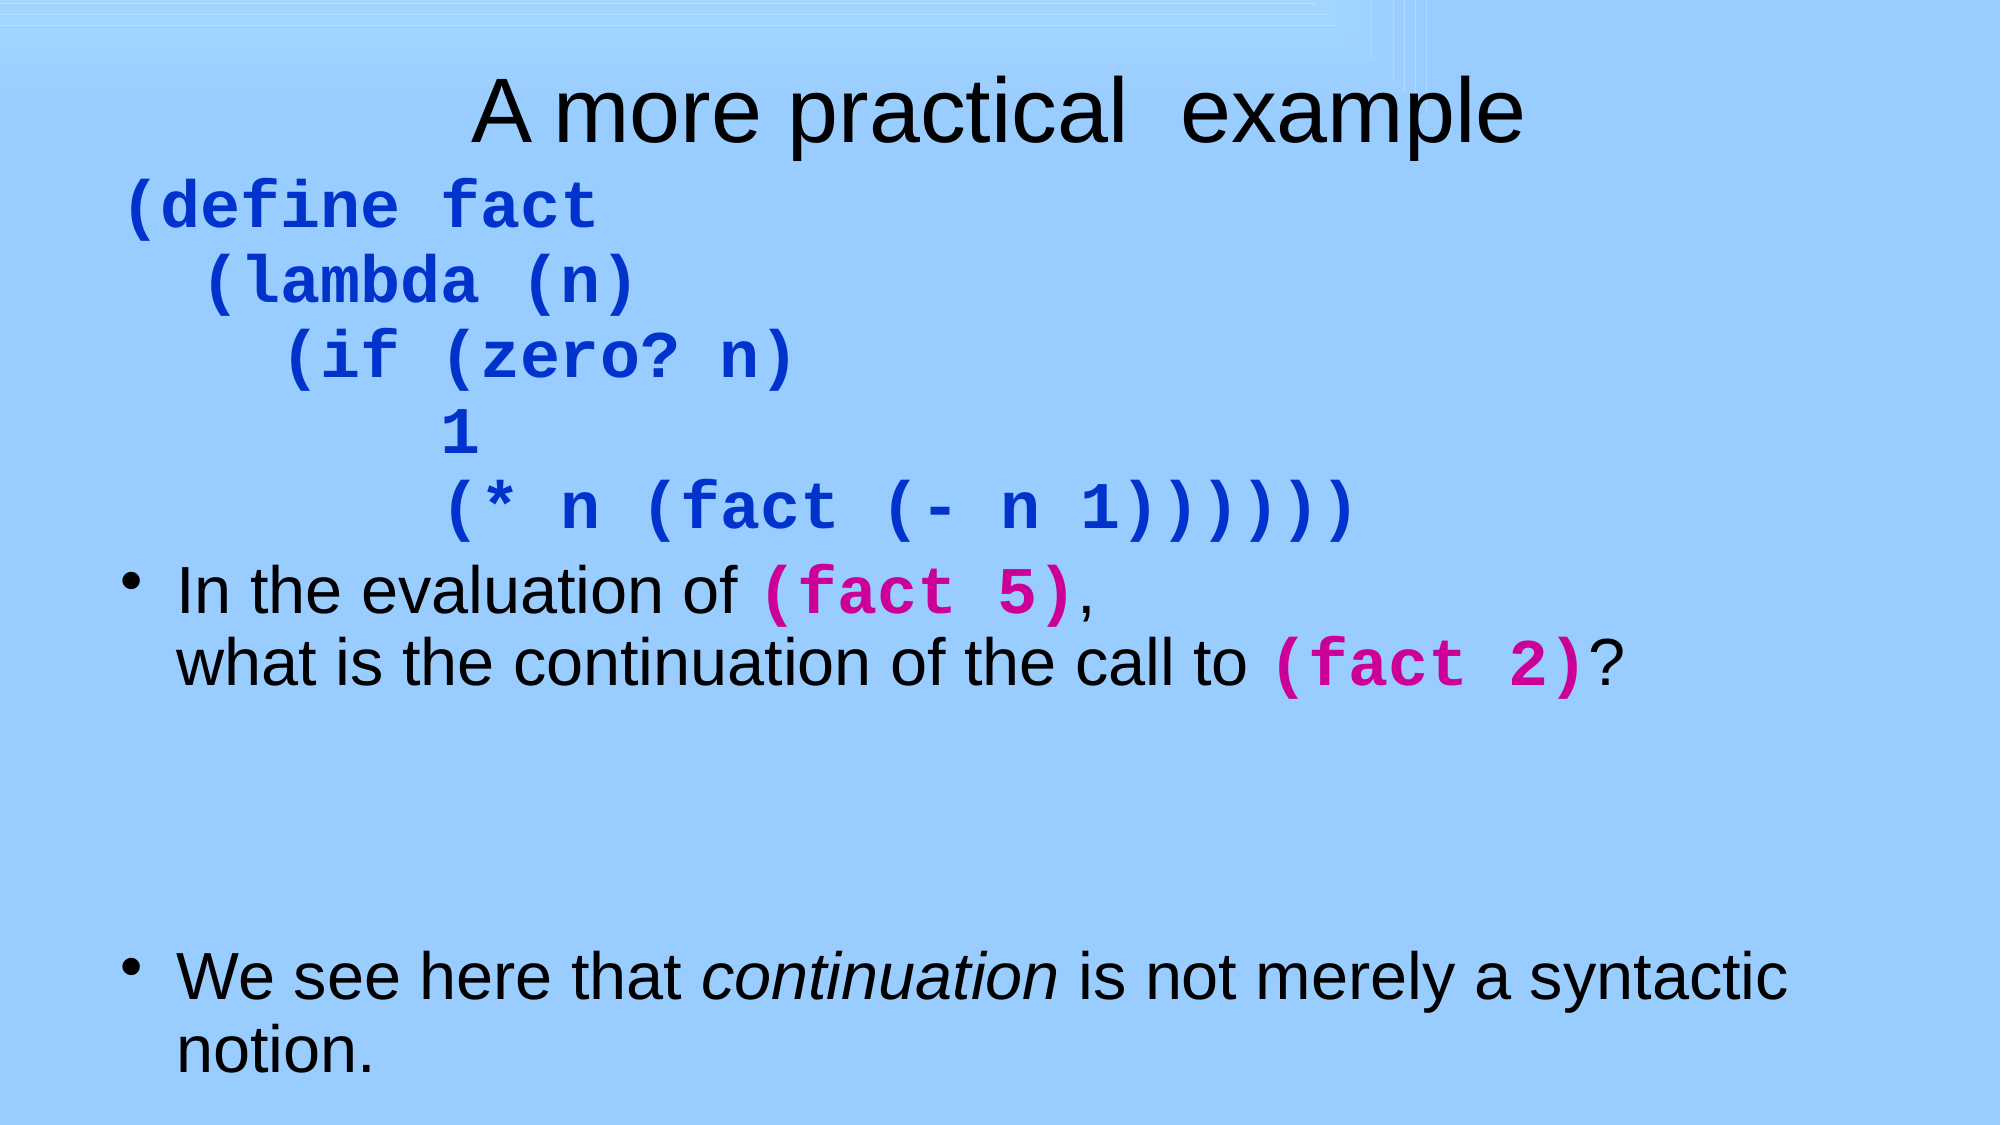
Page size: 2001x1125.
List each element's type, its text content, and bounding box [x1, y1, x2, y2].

list (define fact (lambda (n) (if (zero? n) 1 (* n (fact (- n 1)))))) In the evaluation of (fact 5), what is the continuation of the call to (fact 2)? We see here that continuation is not merely a syntactic notion. [104, 162, 1901, 1013]
title A more practical example [99, 12, 1901, 201]
